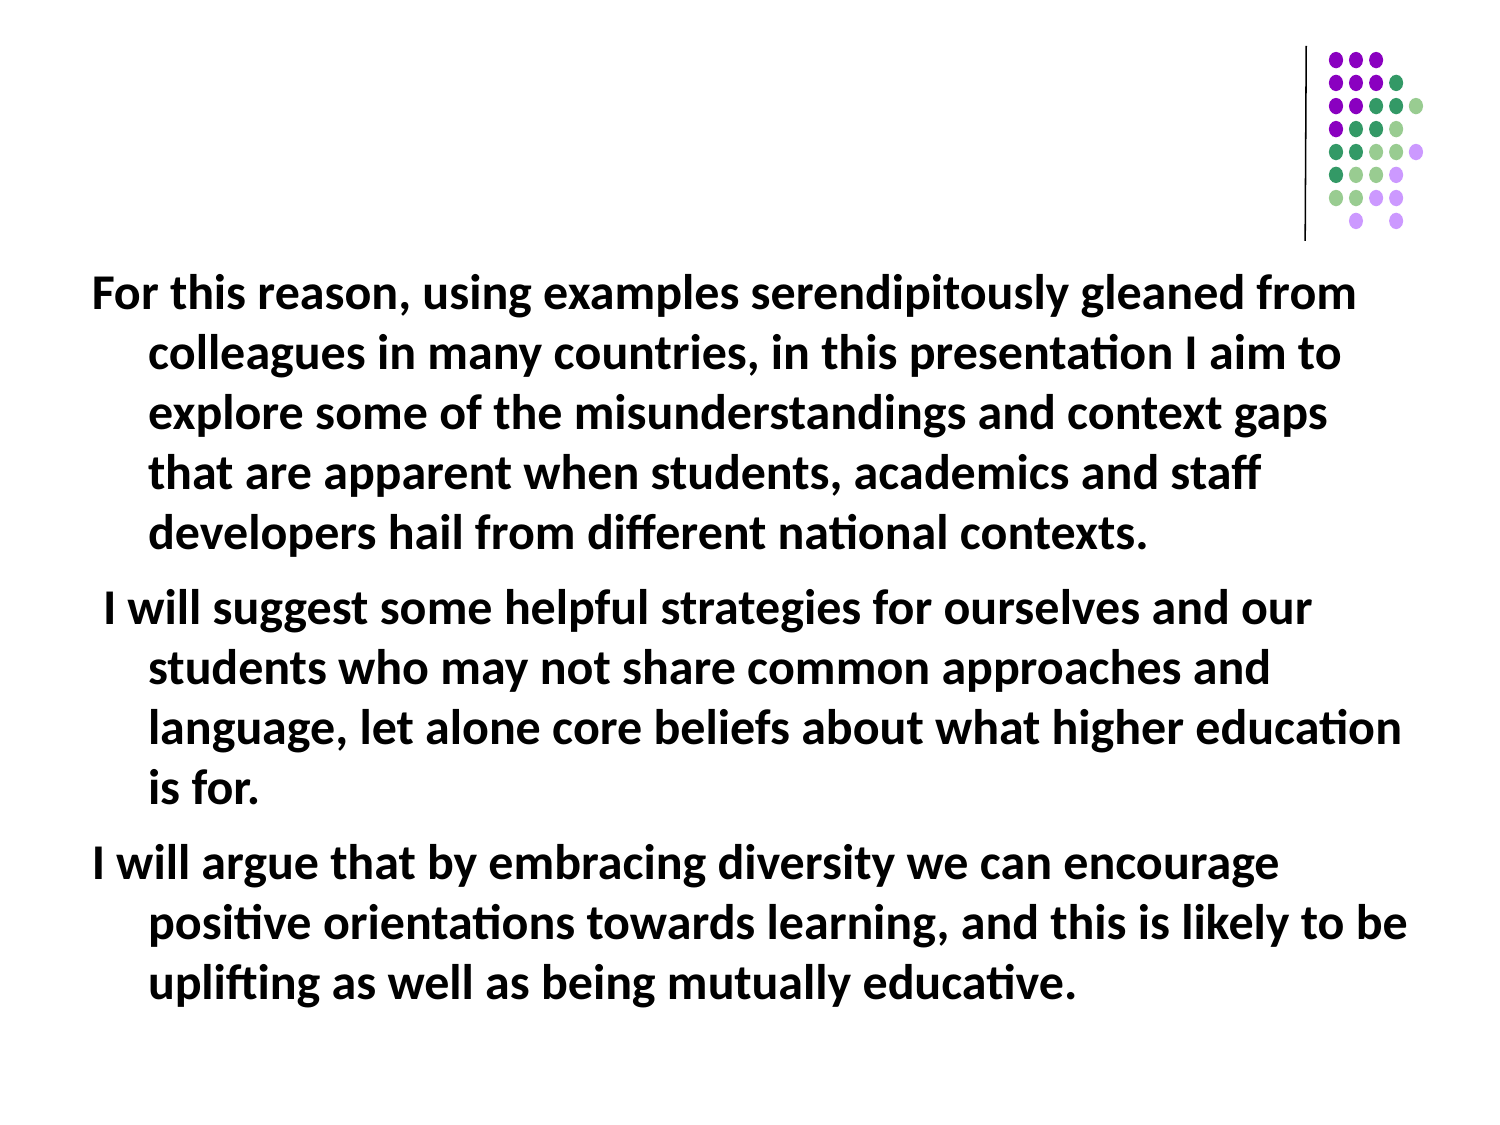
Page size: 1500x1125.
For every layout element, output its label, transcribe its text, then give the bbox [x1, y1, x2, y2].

list For this reason, using examples serendipitously gleaned from colleagues in many countries, in this presentation I aim to explore some of the misunderstandings and context gaps that are apparent when students, academics and staff developers hail from different national contexts. I will suggest some helpful strategies for ourselves and our students who may not share common approaches and language, let alone core beliefs about what higher education is for. I will argue that by embracing diversity we can encourage positive orientations towards learning, and this is likely to be uplifting as well as being mutually educative. [76, 252, 1427, 1039]
